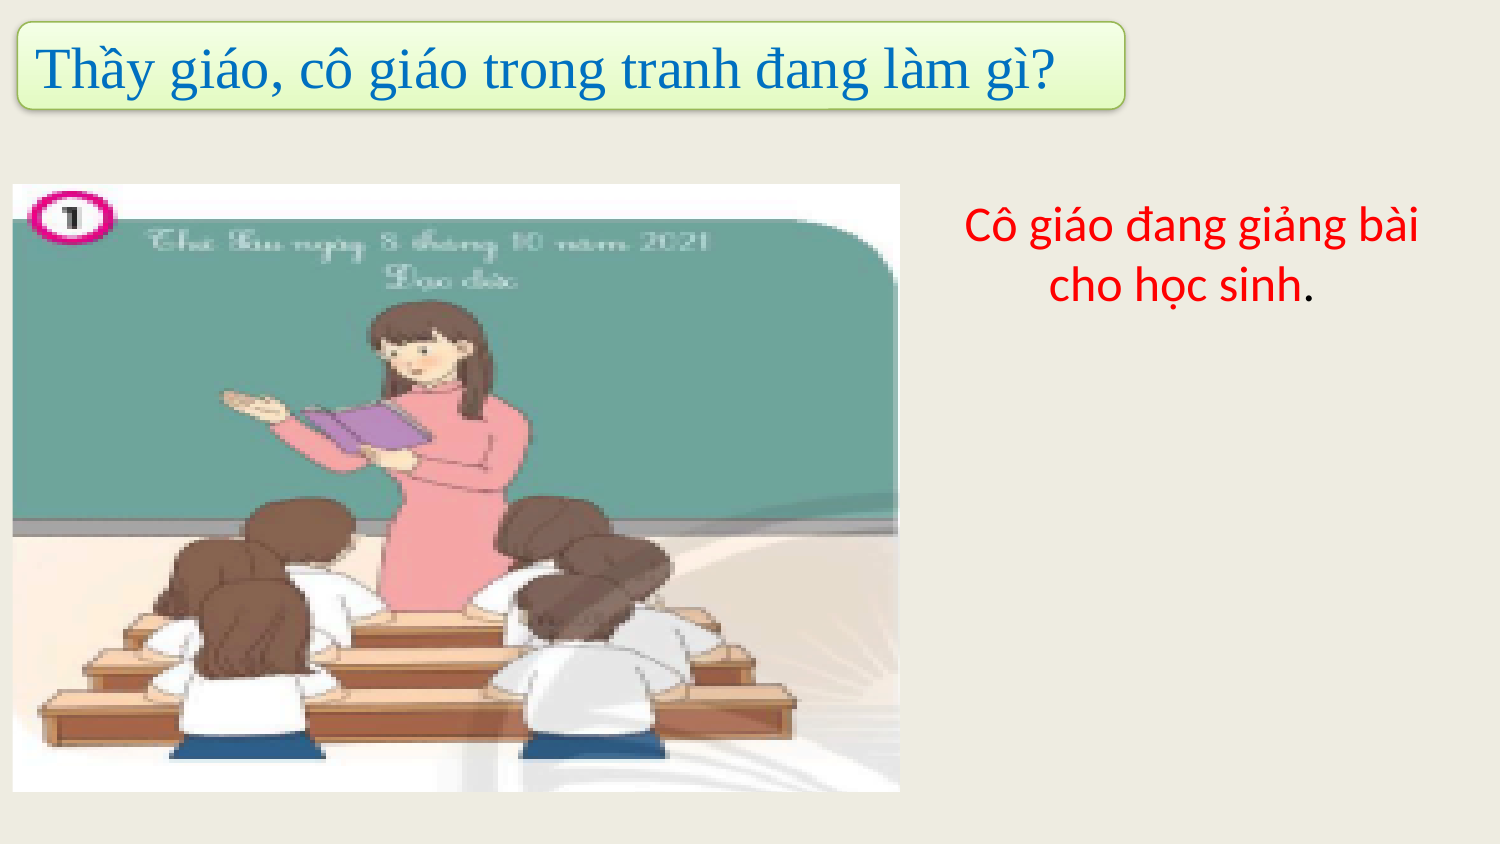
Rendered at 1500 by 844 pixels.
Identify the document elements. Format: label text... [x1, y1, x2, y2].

text_box Cô giáo đang giảng bài cho học sinh. [912, 184, 1463, 320]
picture [12, 184, 901, 792]
text_box Thầy giáo, cô giáo trong tranh đang làm gì? [16, 21, 1126, 111]
